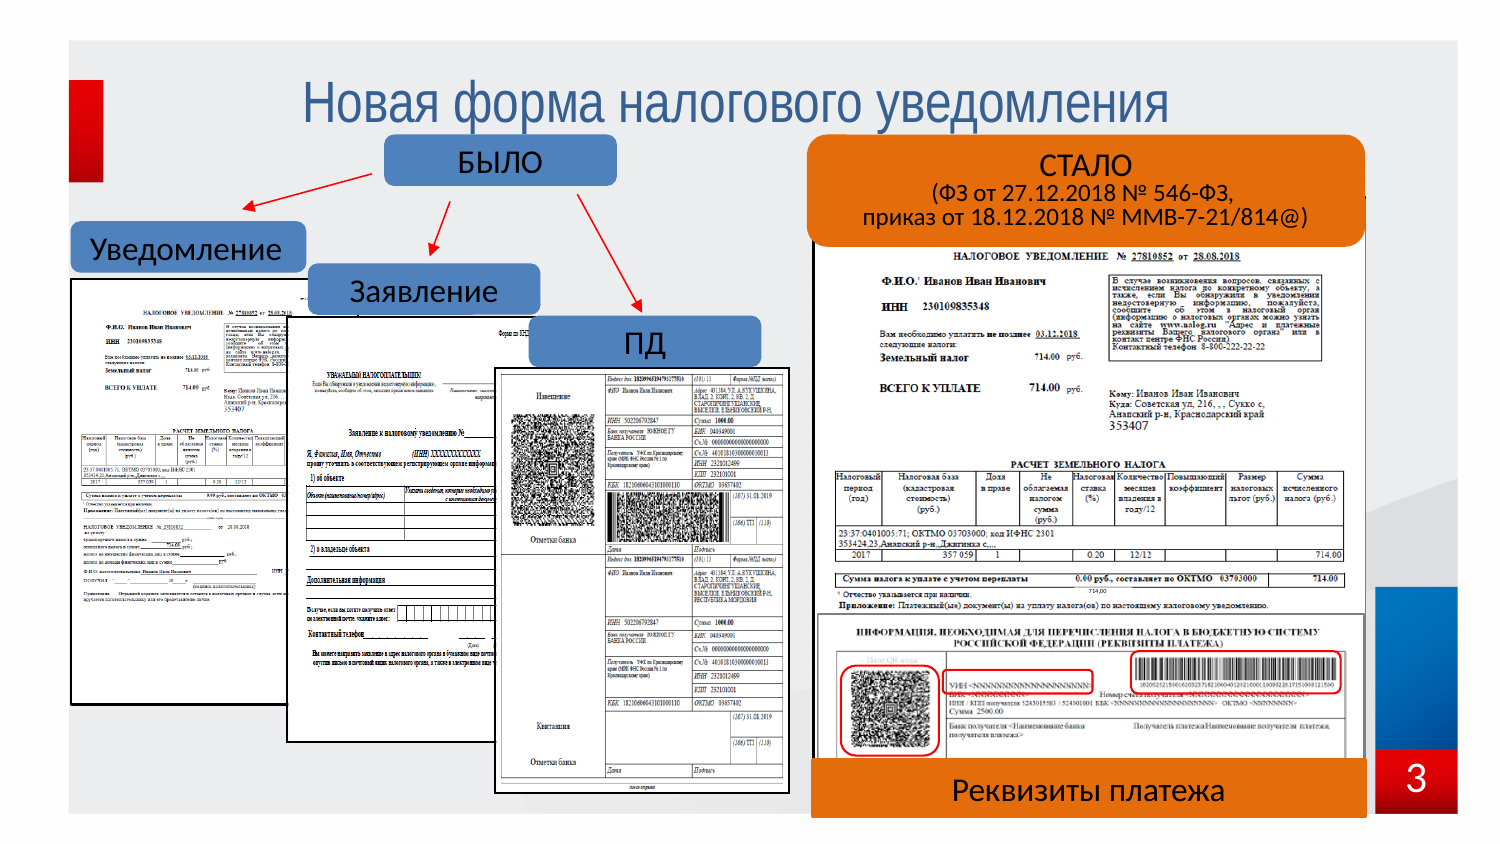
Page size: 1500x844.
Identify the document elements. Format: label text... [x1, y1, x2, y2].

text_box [576, 193, 643, 314]
text_box Уведомление [70, 221, 307, 273]
text_box СТАЛО (ФЗ от 27.12.2018 № 546-ФЗ, приказ от 18.12.2018 № ММВ-7-21/814@) [806, 134, 1366, 228]
text_box БЫЛО [384, 134, 617, 186]
picture [0, 0, 1500, 844]
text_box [429, 201, 451, 257]
text_box Реквизиты платежа [811, 778, 1365, 818]
text_box ПД [537, 315, 762, 366]
title Новая форма налогового уведомления [134, 61, 1339, 134]
text_box Заявление [307, 263, 541, 315]
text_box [241, 173, 373, 210]
slide_number 3 [1365, 743, 1468, 821]
list [134, 126, 1336, 792]
